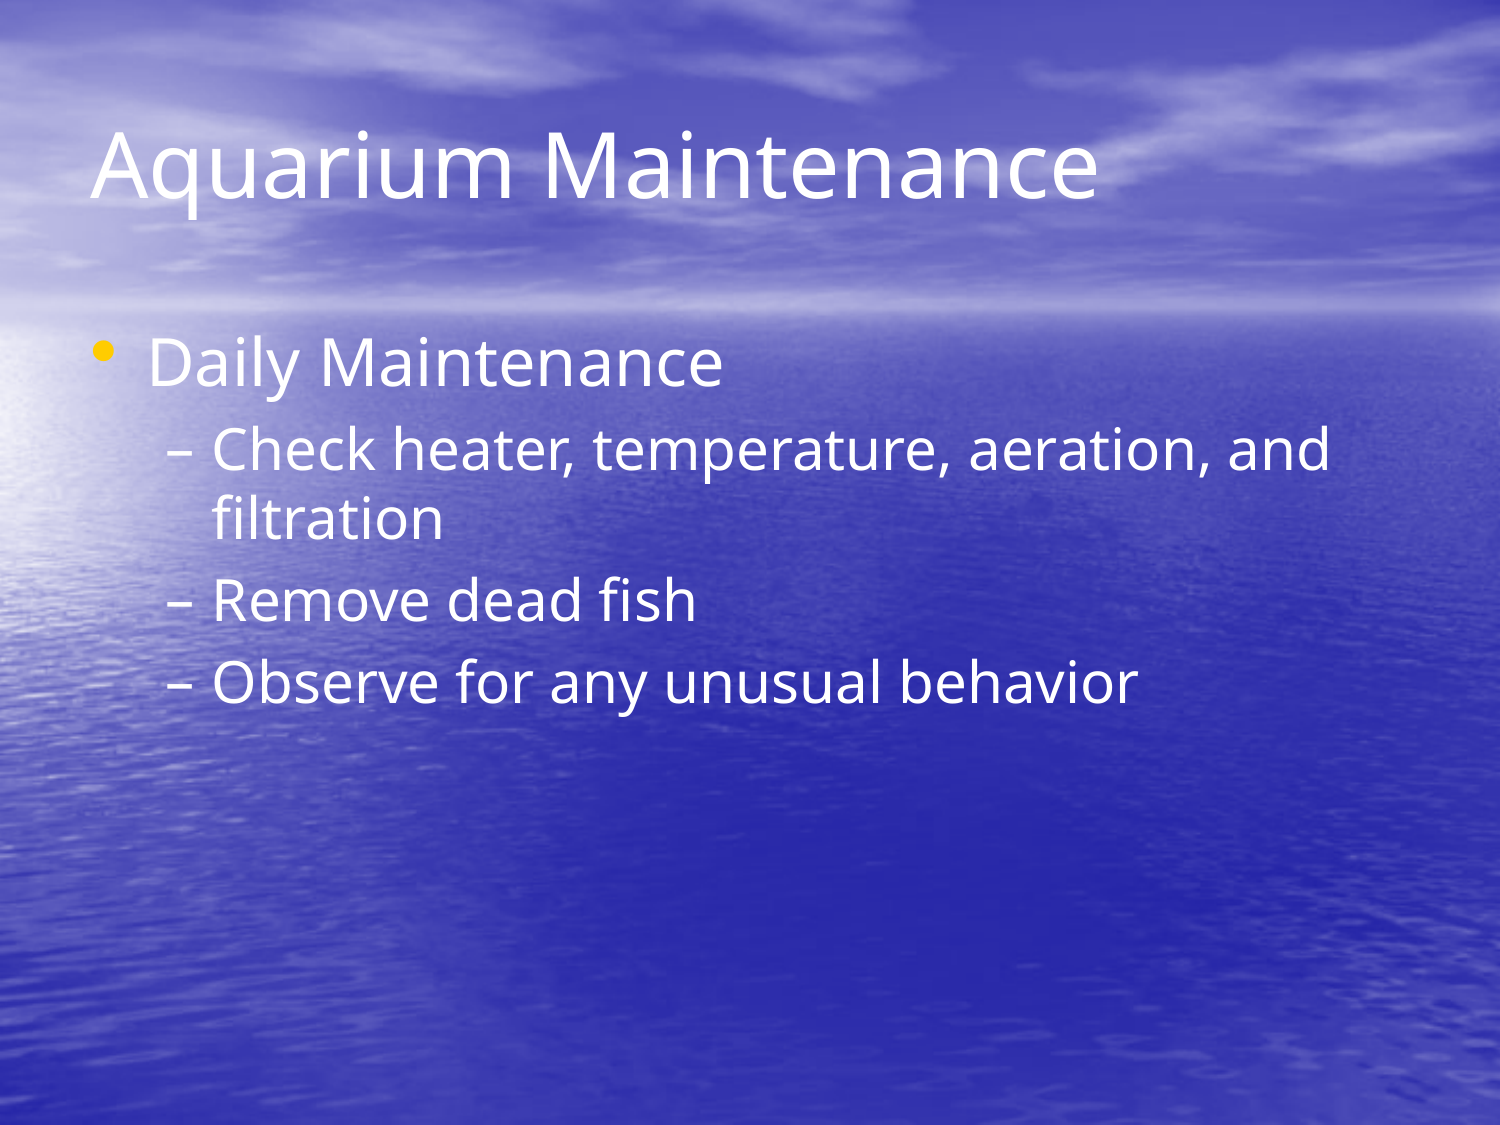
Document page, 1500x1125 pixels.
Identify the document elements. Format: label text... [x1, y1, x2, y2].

title Aquarium Maintenance [75, 47, 1425, 275]
list Daily Maintenance Check heater, temperature, aeration, and filtration Remove dead fish Observe for any unusual behavior [75, 312, 1425, 988]
